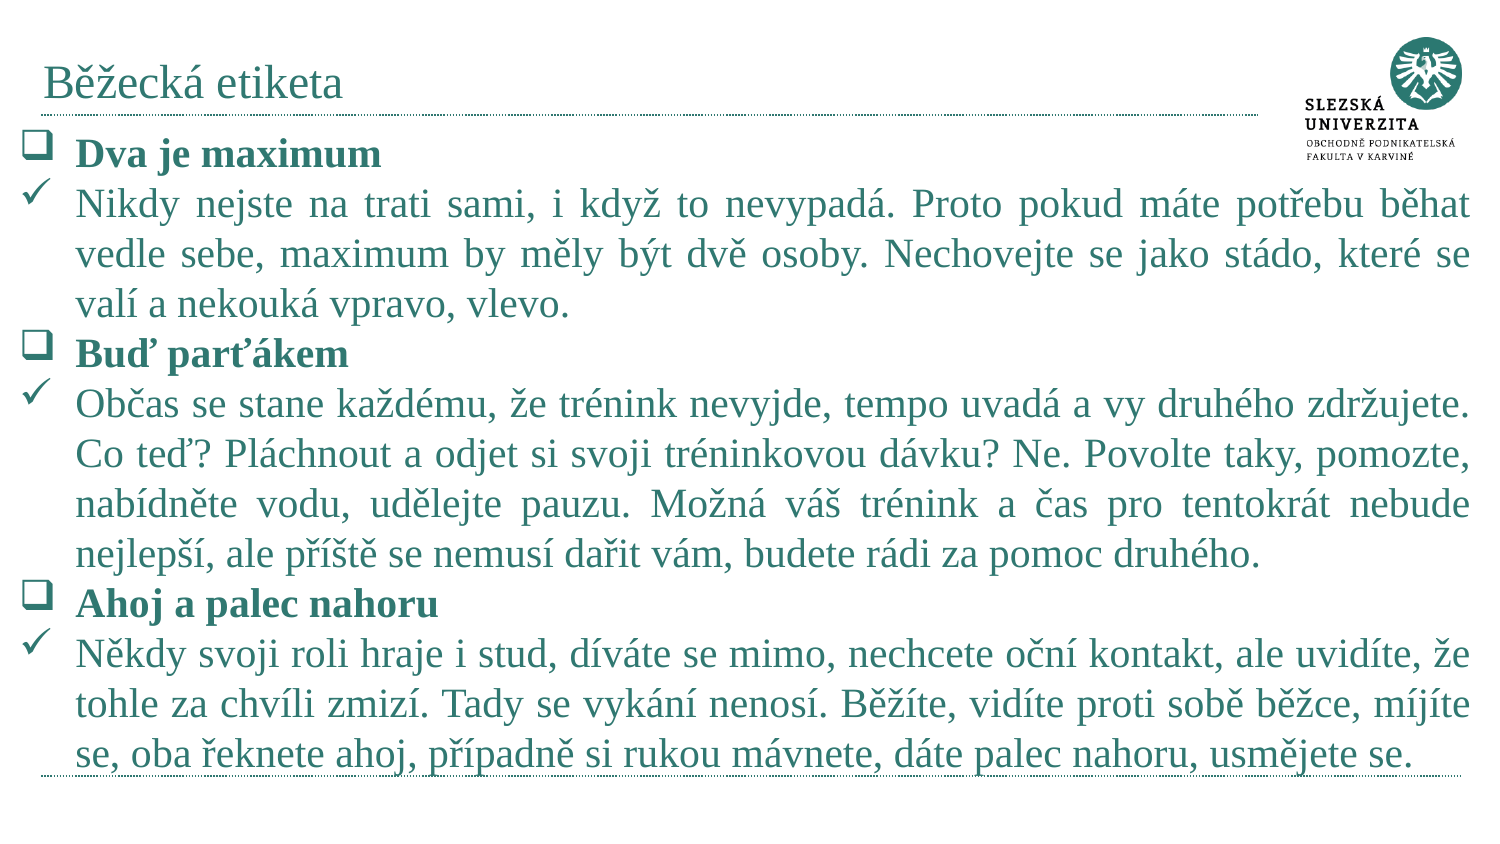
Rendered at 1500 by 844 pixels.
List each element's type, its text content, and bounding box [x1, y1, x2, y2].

title Běžecká etiketa [4, 43, 1318, 117]
picture [1305, 37, 1462, 117]
text_box Dva je maximum Nikdy nejste na trati sami, i když to nevypadá. Proto pokud máte potřebu běhat vedle sebe, maximum by měly být dvě osoby. Nechovejte se jako stádo, které se valí a nekouká vpravo, vlevo. Buď parťákem Občas se stane každému, že trénink nevyjde, tempo uvadá a vy druhého zdržujete. Co teď? Pláchnout a odjet si svoji tréninkovou dávku? Ne. Povolte taky, pomozte, nabídněte vodu, udělejte pauzu. Možná váš trénink a čas pro tentokrát nebude nejlepší, ale příště se nemusí dařit vám, budete rádi za pomoc druhého. Ahoj a palec nahoru Někdy svoji roli hraje i stud, díváte se mimo, nechcete oční kontakt, ale uvidíte, že tohle za chvíli zmizí. Tady se vykání nenosí. Běžíte, vidíte proti sobě běžce, míjíte se, oba řeknete ahoj, případně si rukou mávnete, dáte palec nahoru, usmějete se. [4, 117, 1487, 783]
